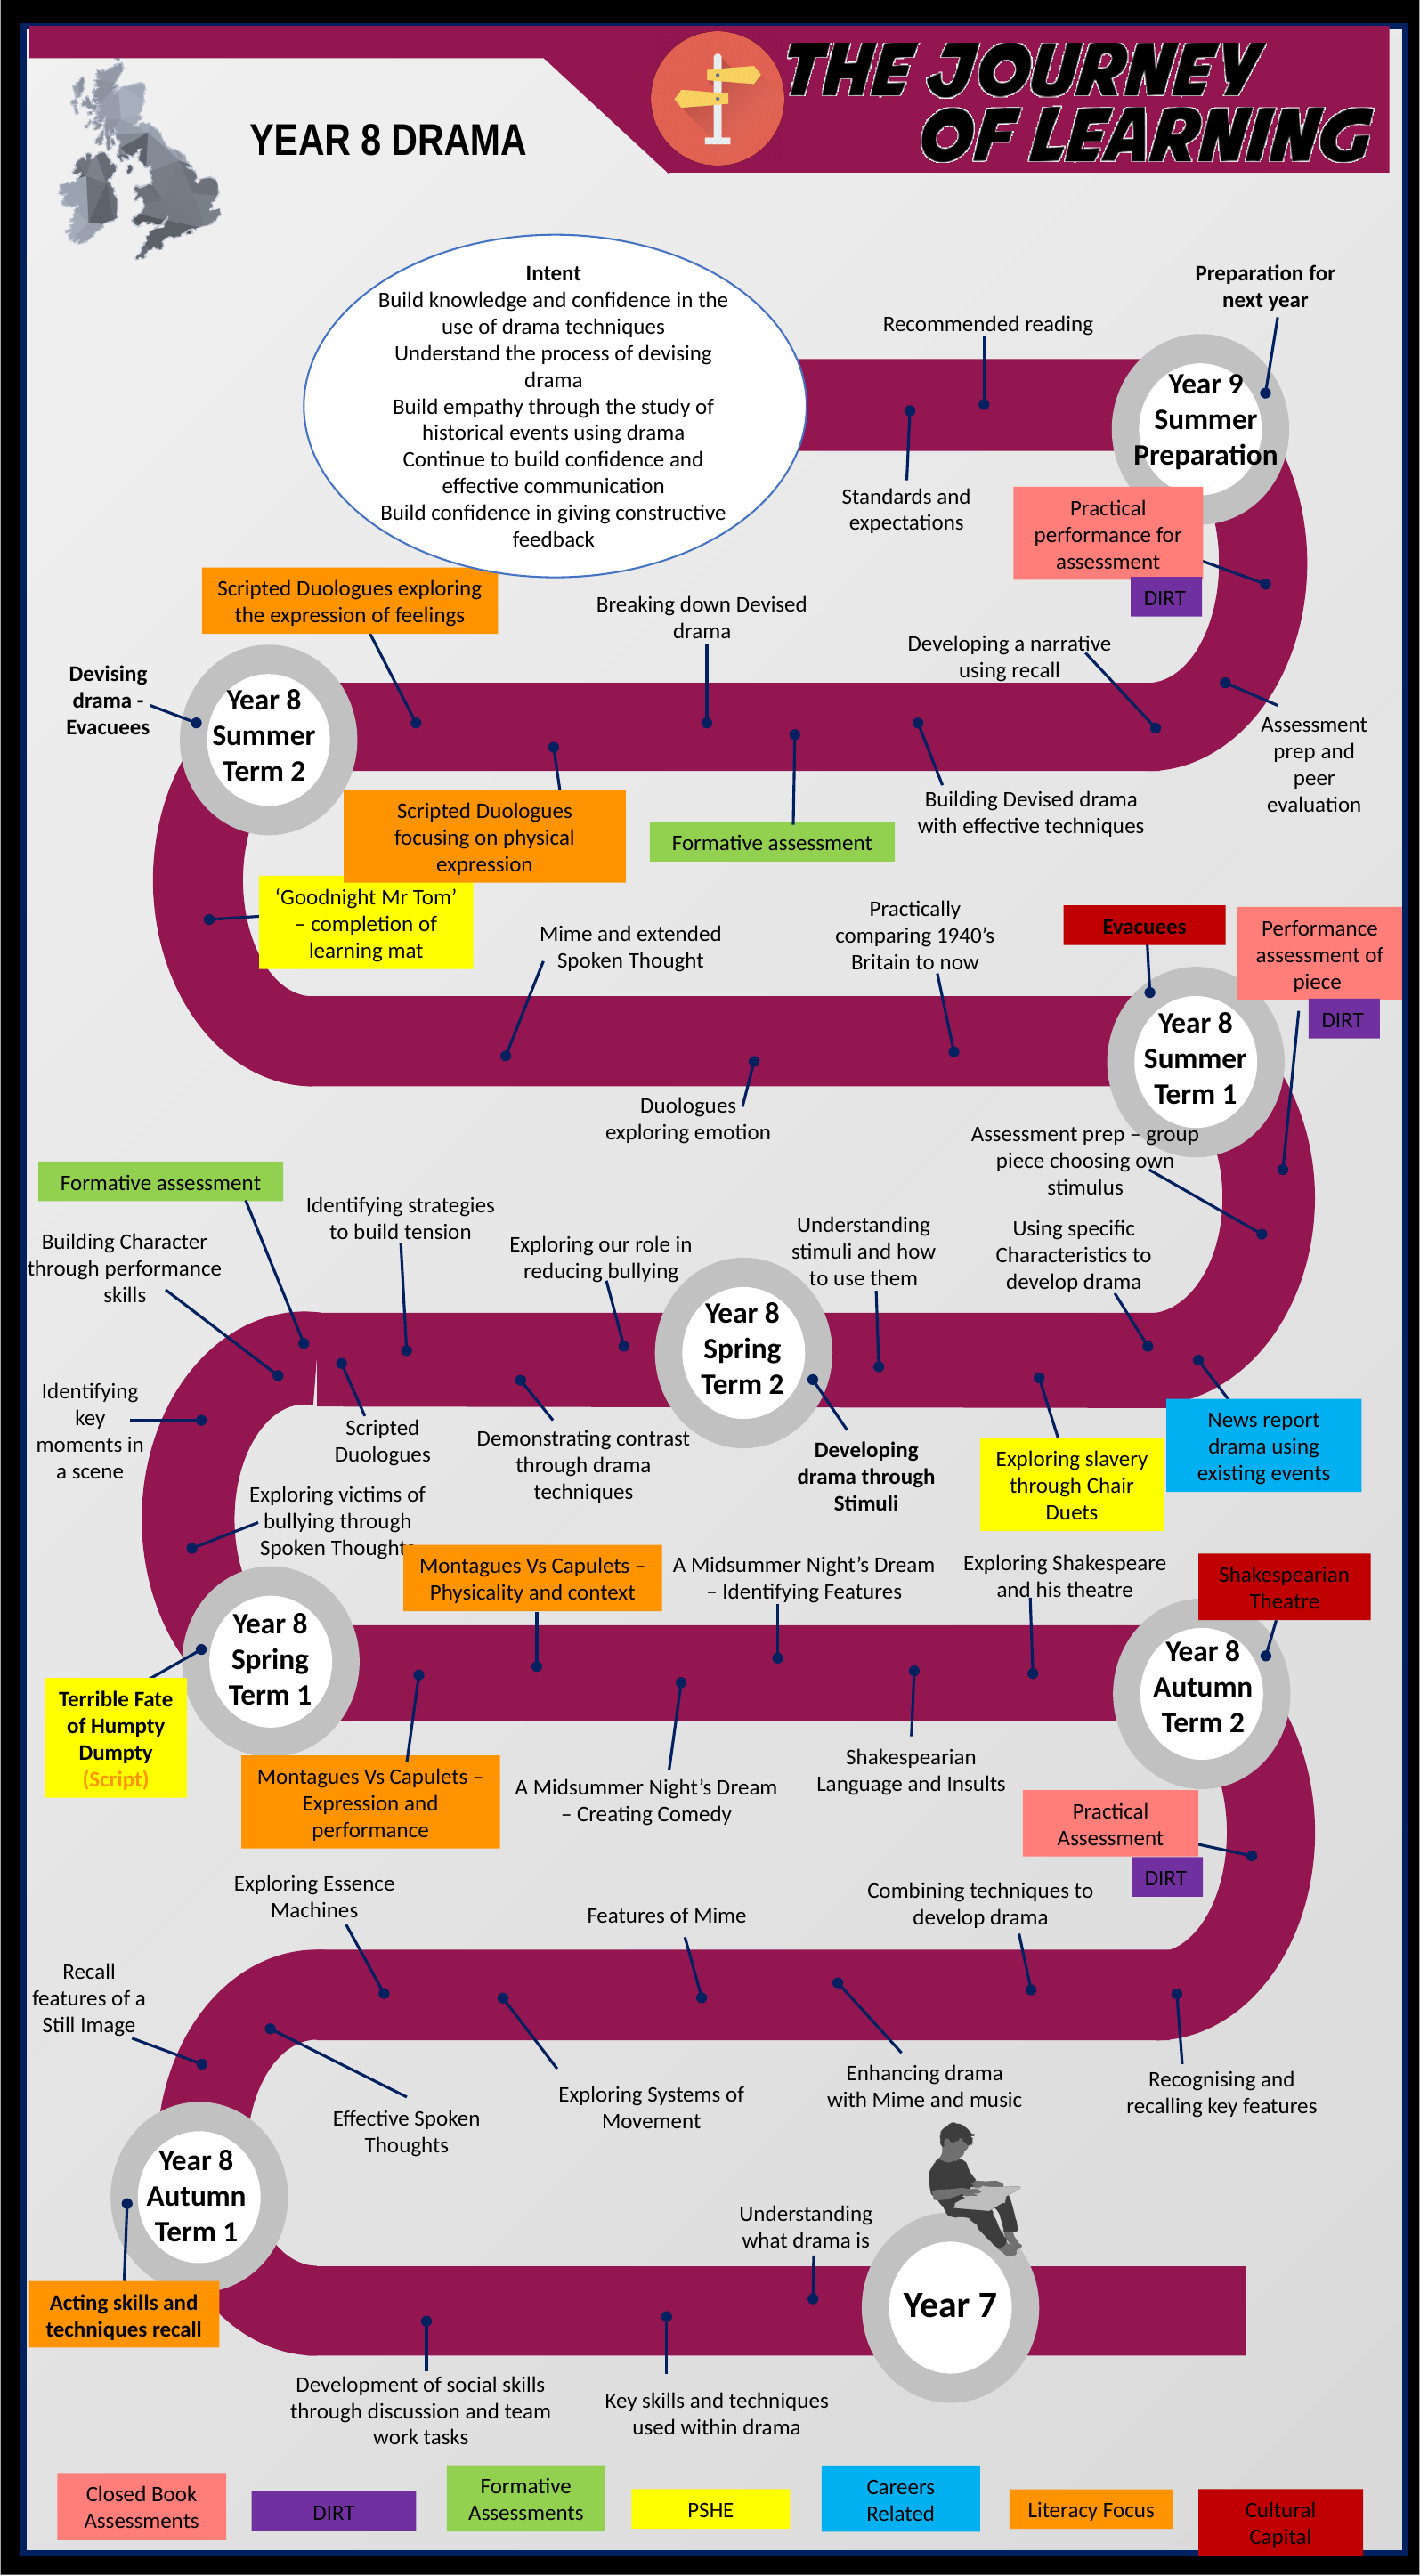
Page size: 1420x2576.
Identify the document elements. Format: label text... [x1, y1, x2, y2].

text_box Scripted Duologues exploring the expression of feelings [201, 567, 499, 635]
text_box [1162, 1746, 1242, 1762]
text_box Montagues Vs Capulets – Expression and performance [241, 1755, 500, 1849]
text_box [825, 1311, 1181, 1409]
text_box Effective Spoken Thoughts [318, 2096, 496, 2164]
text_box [150, 705, 197, 724]
text_box Breaking down Devised drama [579, 583, 825, 650]
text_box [245, 1200, 304, 1344]
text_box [606, 1280, 624, 1347]
text_box Intent Build knowledge and confidence in the use of drama techniques Understand the process of devising drama Build empathy through the study of historical events using drama Continue to build confidence and effective communication Build confidence in giving constructive feedback [353, 251, 755, 558]
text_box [406, 1674, 419, 1762]
text_box DIRT [1308, 998, 1380, 1039]
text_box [906, 410, 910, 481]
text_box [159, 1948, 315, 2118]
text_box Preparation for next year [1173, 251, 1358, 319]
text_box Exploring Shakespeare and his theatre [943, 1541, 1188, 1608]
text_box Montagues Vs Capulets – Physicality and context [403, 1544, 662, 1612]
text_box [543, 25, 672, 158]
text_box [203, 1567, 338, 1598]
text_box Year 9 Summer Preparation [1119, 357, 1293, 477]
text_box Shakespearian Theatre [1198, 1553, 1371, 1621]
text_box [165, 1290, 279, 1376]
text_box [1279, 1645, 1292, 1743]
text_box Year 8 Summer Term 2 [188, 674, 340, 794]
text_box [22, 25, 1406, 2554]
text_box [685, 1937, 702, 1998]
text_box [315, 1948, 1171, 2041]
text_box [1156, 474, 1309, 772]
text_box [182, 1611, 194, 1649]
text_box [1173, 1838, 1252, 1856]
text_box [669, 1407, 813, 1450]
text_box [342, 1624, 1127, 1721]
text_box [0, 0, 1420, 2576]
text_box Mime and extended Spoken Thought [524, 912, 737, 980]
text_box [367, 628, 417, 724]
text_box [191, 1522, 259, 1549]
text_box Exploring our role in reducing bullying [494, 1223, 709, 1290]
text_box [709, 1256, 767, 1287]
text_box Careers Related [821, 2465, 980, 2532]
text_box Key skills and techniques used within drama [584, 2379, 857, 2446]
text_box DIRT [1132, 1857, 1204, 1897]
text_box [203, 644, 334, 674]
text_box Identifying key moments in a scene [19, 1370, 161, 1490]
text_box [141, 1310, 316, 1649]
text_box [345, 1924, 385, 1994]
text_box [502, 1997, 557, 2070]
text_box Formative assessment [38, 1161, 284, 1202]
text_box [220, 2245, 318, 2357]
text_box [1159, 1090, 1317, 1398]
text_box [742, 1061, 755, 1107]
text_box [167, 2255, 231, 2264]
text_box Scripted Duologues [292, 1406, 474, 1473]
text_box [142, 1649, 202, 1684]
text_box Enhancing drama with Mime and music [812, 2051, 1037, 2118]
text_box [252, 1594, 289, 1598]
text_box Acting skills and techniques recall [28, 2280, 220, 2348]
text_box Standards and expectations [774, 474, 1040, 542]
text_box [231, 794, 305, 807]
text_box Using specific Characteristics to develop drama [978, 1207, 1170, 1300]
text_box A Midsummer Night’s Dream – Identifying Features [656, 1543, 953, 1610]
text_box [1151, 966, 1237, 997]
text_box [124, 2203, 127, 2281]
text_box [436, 558, 674, 579]
text_box [1141, 333, 1260, 357]
text_box Cultural Capital [1198, 2489, 1364, 2556]
text_box [272, 2141, 289, 2253]
text_box [1112, 1640, 1278, 1791]
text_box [270, 2029, 407, 2097]
text_box [110, 2151, 120, 2243]
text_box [911, 1671, 914, 1737]
text_box Exploring Essence Machines [196, 1862, 434, 1929]
text_box [707, 1407, 781, 1421]
text_box Demonstrating contrast through drama techniques [452, 1416, 715, 1511]
text_box [179, 724, 188, 782]
text_box [28, 25, 554, 60]
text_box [209, 913, 297, 919]
text_box YEAR 8 DRAMA [213, 103, 564, 171]
text_box Literacy Focus [1009, 2489, 1173, 2530]
text_box [341, 682, 1161, 772]
text_box [132, 2101, 267, 2134]
text_box Year 8 Spring Term 2 [666, 1287, 819, 1407]
text_box [1106, 1012, 1119, 1112]
text_box [1272, 1011, 1283, 1113]
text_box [937, 973, 954, 1052]
text_box [237, 1718, 304, 1729]
text_box [198, 1718, 344, 1755]
text_box [892, 2332, 1009, 2375]
text_box [1156, 477, 1245, 497]
picture [651, 31, 1380, 170]
text_box [1171, 1716, 1317, 2039]
text_box Performance assessment of piece [1237, 906, 1402, 1000]
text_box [1173, 550, 1266, 585]
text_box [314, 995, 1131, 1087]
text_box Exploring victims of bullying through Spoken Thoughts [231, 1473, 443, 1567]
text_box [303, 303, 353, 509]
text_box Understanding what drama is [717, 2192, 896, 2259]
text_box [1039, 1377, 1059, 1441]
text_box Evacuees [1063, 905, 1226, 945]
text_box Exploring Systems of Movement [527, 2073, 776, 2140]
text_box News report drama using existing events [1166, 1398, 1362, 1493]
text_box Recommended reading [859, 302, 1118, 343]
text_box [1148, 1170, 1262, 1235]
text_box [860, 2231, 1041, 2404]
text_box Practical Assessment [1022, 1790, 1199, 1857]
text_box Formative Assessments [446, 2465, 605, 2532]
text_box [653, 1305, 666, 1401]
text_box [658, 166, 671, 177]
text_box Understanding stimuli and how to use them [767, 1203, 960, 1297]
text_box Devising drama - Evacuees [43, 652, 174, 747]
text_box [306, 2265, 872, 2356]
text_box [819, 1300, 834, 1379]
text_box [445, 233, 666, 251]
text_box [187, 1684, 194, 1712]
text_box [1217, 1117, 1231, 1125]
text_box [401, 1243, 407, 1351]
text_box Scripted Duologues focusing on physical expression [344, 790, 626, 883]
text_box [180, 2130, 219, 2134]
text_box DIRT [251, 2491, 417, 2531]
text_box Building Devised drama with effective techniques [898, 778, 1164, 845]
text_box [1140, 1597, 1264, 1624]
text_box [1115, 1292, 1148, 1347]
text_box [132, 2037, 202, 2064]
text_box [346, 1609, 361, 1714]
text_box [1225, 683, 1278, 706]
text_box Closed Book Assessments [57, 2473, 227, 2540]
text_box [671, 25, 1391, 174]
text_box Formative assessment [649, 822, 896, 862]
picture [47, 52, 208, 260]
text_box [1265, 317, 1278, 393]
text_box Assessment prep – group piece choosing own stimulus [953, 1112, 1217, 1206]
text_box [876, 1290, 880, 1367]
text_box Exploring slavery through Chair Duets [979, 1438, 1164, 1532]
text_box [755, 300, 807, 512]
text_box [918, 723, 943, 786]
text_box Building Character through performance skills [8, 1220, 242, 1315]
text_box Year 8 Autumn Term 1 [120, 2134, 272, 2255]
text_box [799, 358, 1119, 452]
text_box Assessment prep and peer evaluation [1243, 703, 1386, 823]
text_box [1283, 1010, 1299, 1171]
text_box [1110, 389, 1119, 470]
text_box PSHE [631, 2489, 791, 2530]
text_box Development of social skills through discussion and team work tasks [258, 2362, 584, 2457]
text_box Year 8 Summer Term 1 [1119, 997, 1272, 1117]
text_box Developing a narrative using recall [892, 621, 1127, 689]
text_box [506, 960, 544, 1057]
text_box Year 7 [889, 2273, 1012, 2332]
text_box Features of Mime [566, 1894, 768, 1935]
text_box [520, 1380, 554, 1421]
picture [897, 2111, 1055, 2271]
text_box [553, 747, 561, 796]
text_box [1171, 1996, 1176, 2041]
text_box Identifying strategies to build tension [284, 1183, 521, 1251]
text_box Practical performance for assessment [1013, 486, 1204, 580]
text_box Recognising and recalling key features [1101, 2057, 1343, 2125]
text_box Duologues exploring emotion [583, 1084, 793, 1152]
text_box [1085, 652, 1156, 728]
text_box [194, 682, 359, 837]
text_box Combining techniques to develop drama [844, 1869, 1118, 1937]
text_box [1198, 1360, 1233, 1405]
text_box [1130, 981, 1147, 997]
text_box Terrible Fate of Humpty Dumpty (Script) [45, 1678, 187, 1798]
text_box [1147, 940, 1150, 993]
text_box [1029, 2265, 1246, 2356]
text_box DIRT [1131, 577, 1203, 617]
text_box Year 8 Spring Term 1 [194, 1598, 346, 1718]
text_box Practically comparing 1940’s Britain to now [811, 887, 1019, 982]
text_box [1123, 477, 1165, 486]
text_box [151, 762, 314, 1088]
text_box A Midsummer Night’s Dream – Creating Comedy [500, 1766, 795, 1834]
text_box ‘Goodnight Mr Tom’ – completion of learning mat [259, 875, 474, 969]
text_box [127, 2255, 272, 2291]
text_box Developing drama through Stimuli [771, 1429, 962, 1522]
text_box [1018, 1933, 1032, 1990]
text_box Recall features of a Still Image [14, 1950, 164, 2044]
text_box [1030, 1597, 1034, 1674]
text_box Year 8 Autumn Term 2 [1127, 1624, 1279, 1746]
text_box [1265, 1620, 1277, 1657]
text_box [813, 1379, 848, 1430]
text_box [1217, 1117, 1270, 1156]
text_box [1176, 1993, 1182, 2064]
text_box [669, 1682, 682, 1770]
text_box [341, 1363, 365, 1416]
text_box [316, 1311, 669, 1408]
text_box Shakespearian Language and Insults [794, 1736, 1029, 1803]
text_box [838, 1982, 902, 2054]
text_box [1204, 477, 1278, 526]
